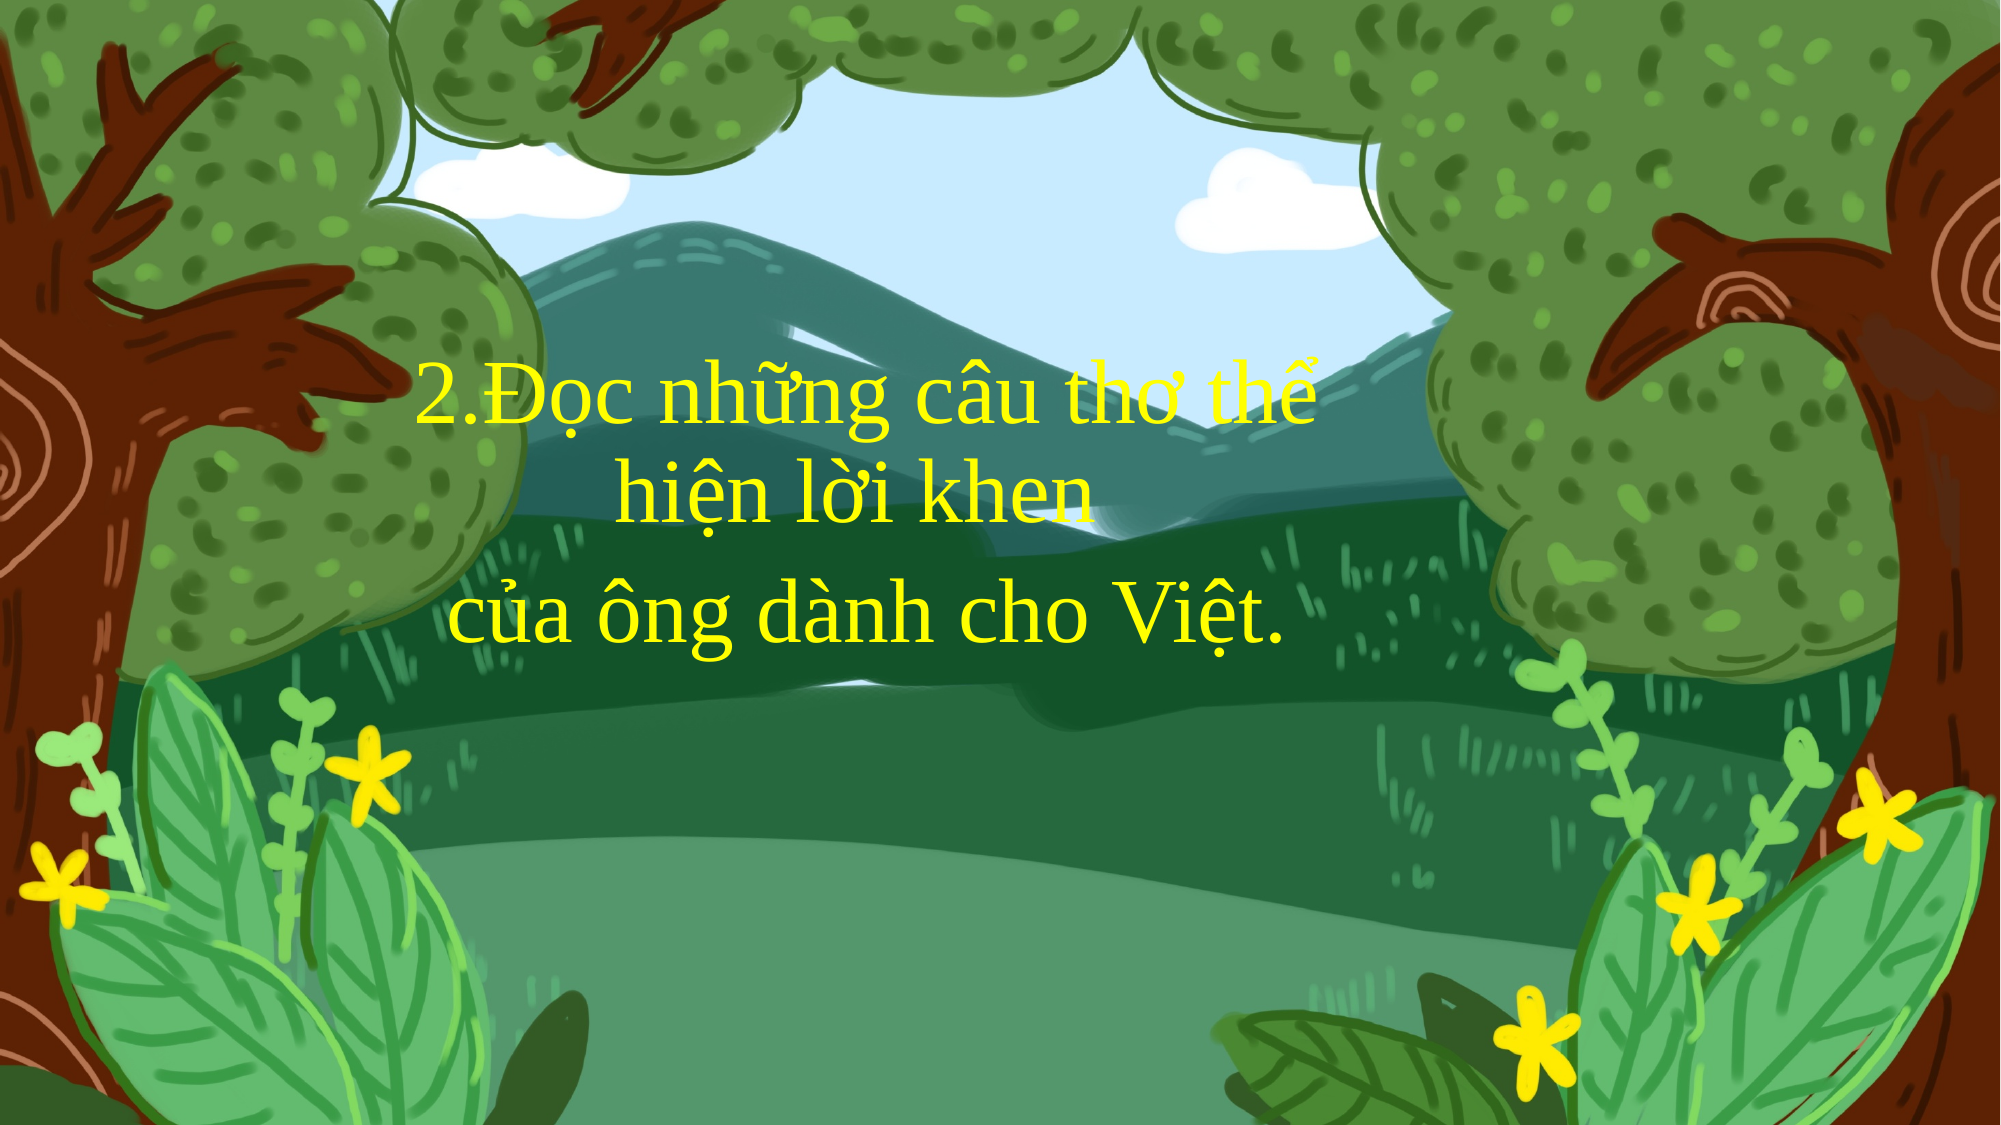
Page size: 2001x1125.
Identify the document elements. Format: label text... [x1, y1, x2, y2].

list 2.Đọc những câu thơ thể hiện lời khen của ông dành cho Việt. [386, 337, 1349, 963]
picture [0, 0, 2001, 1125]
